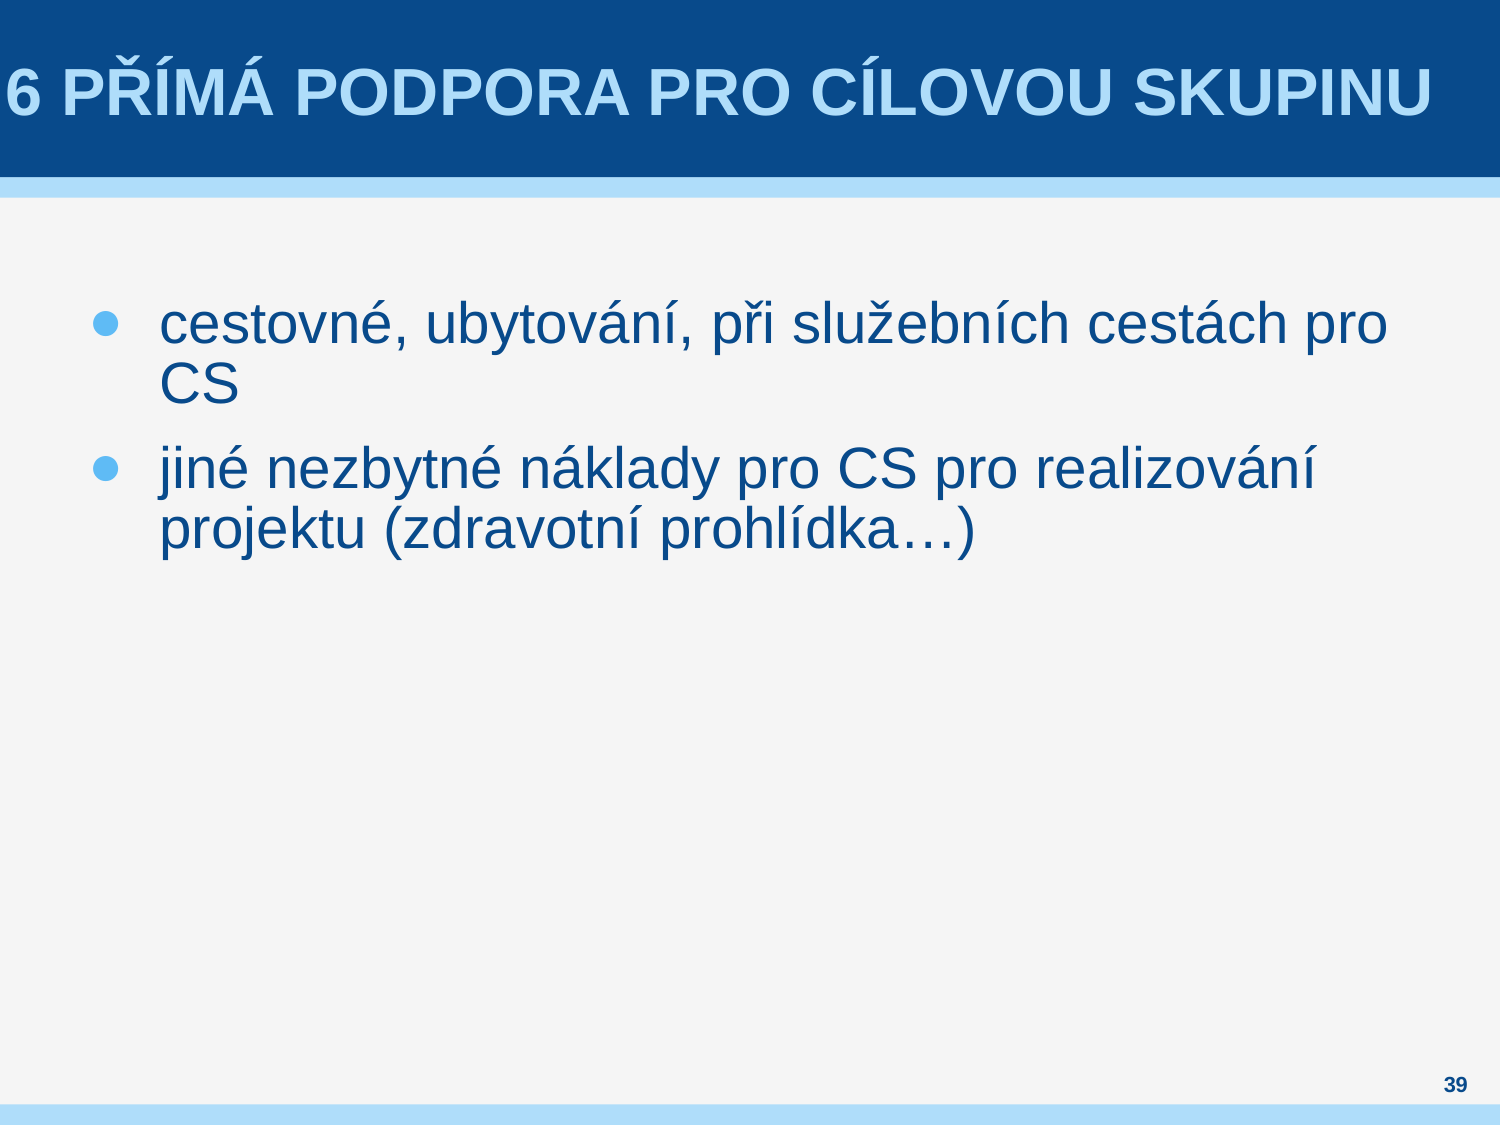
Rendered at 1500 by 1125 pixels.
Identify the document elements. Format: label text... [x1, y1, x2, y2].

list cestovné, ubytování, při služebních cestách pro CS jiné nezbytné náklady pro CS pro realizování projektu (zdravotní prohlídka…) [88, 295, 1412, 1004]
slide_number 39 [1417, 1068, 1495, 1099]
title 6 Přímá podpora pro cílovou skupinu [0, 0, 1471, 178]
